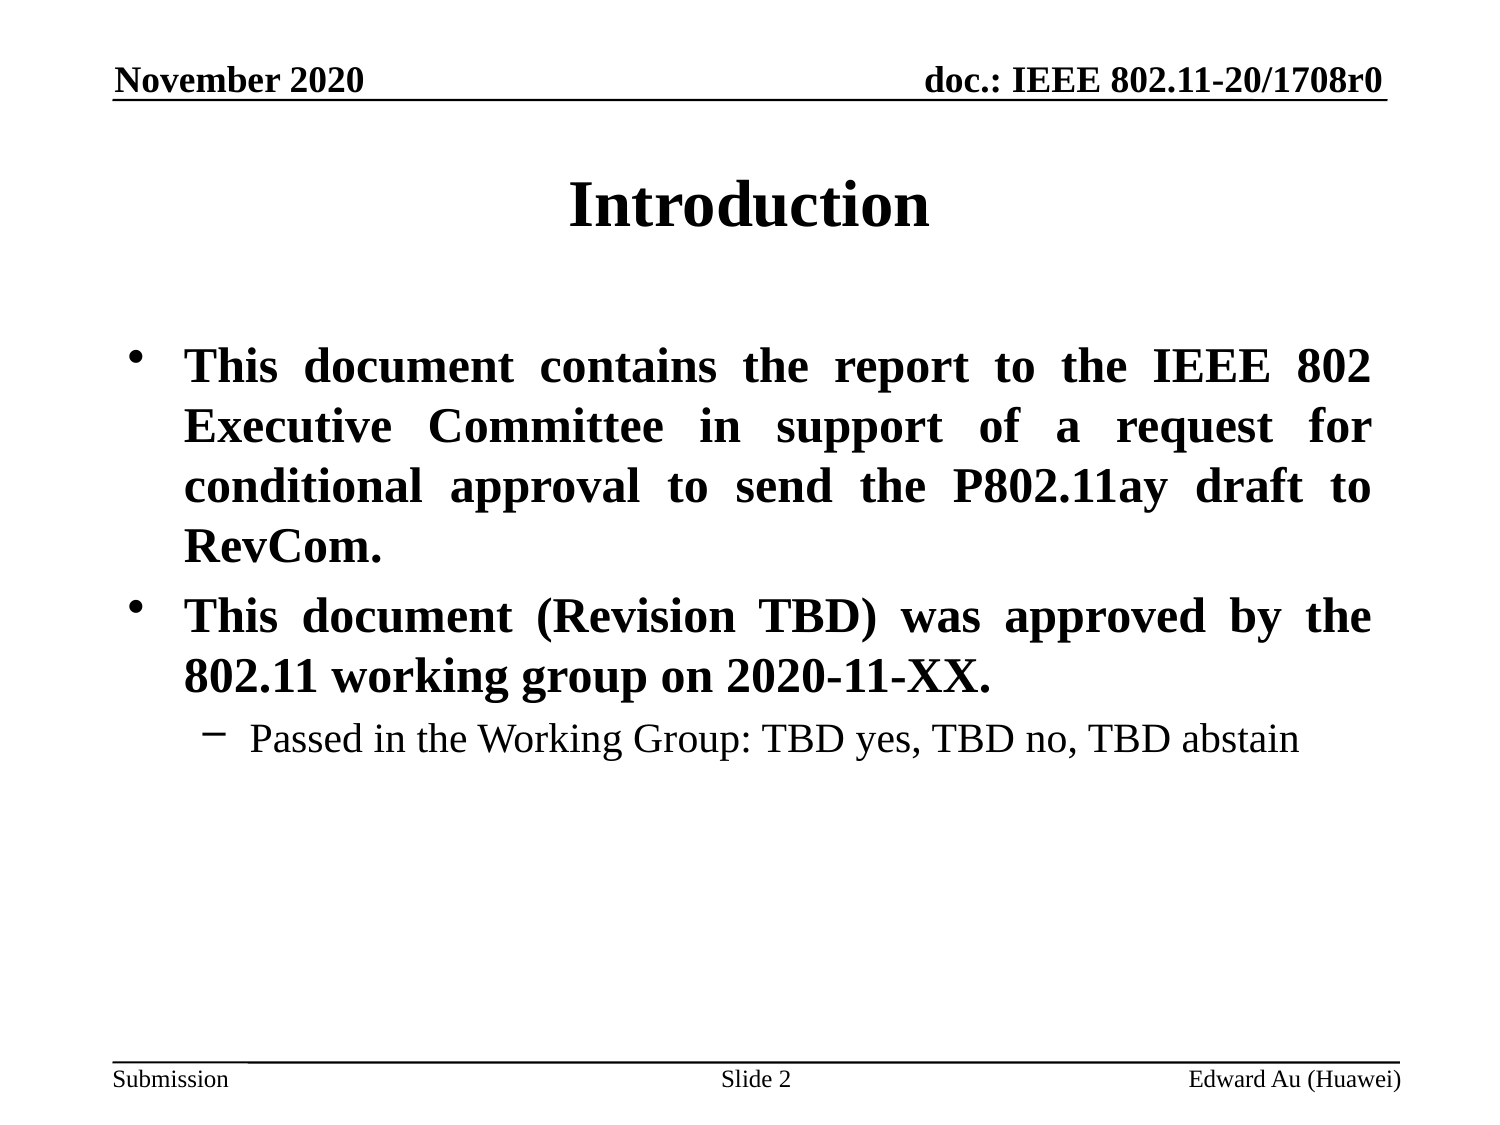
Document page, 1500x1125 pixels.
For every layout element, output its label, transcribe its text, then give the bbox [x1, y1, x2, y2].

title Introduction [112, 112, 1388, 288]
list This document contains the report to the IEEE 802 Executive Committee in support of a request for conditional approval to send the P802.11ay draft to RevCom. This document (Revision TBD) was approved by the 802.11 working group on 2020-11-XX. Passed in the Working Group: TBD yes, TBD no, TBD abstain [112, 324, 1388, 1001]
slide_number Slide 2 [712, 1061, 800, 1093]
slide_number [114, 54, 368, 101]
footer Edward Au (Huawei) [1185, 1061, 1402, 1093]
